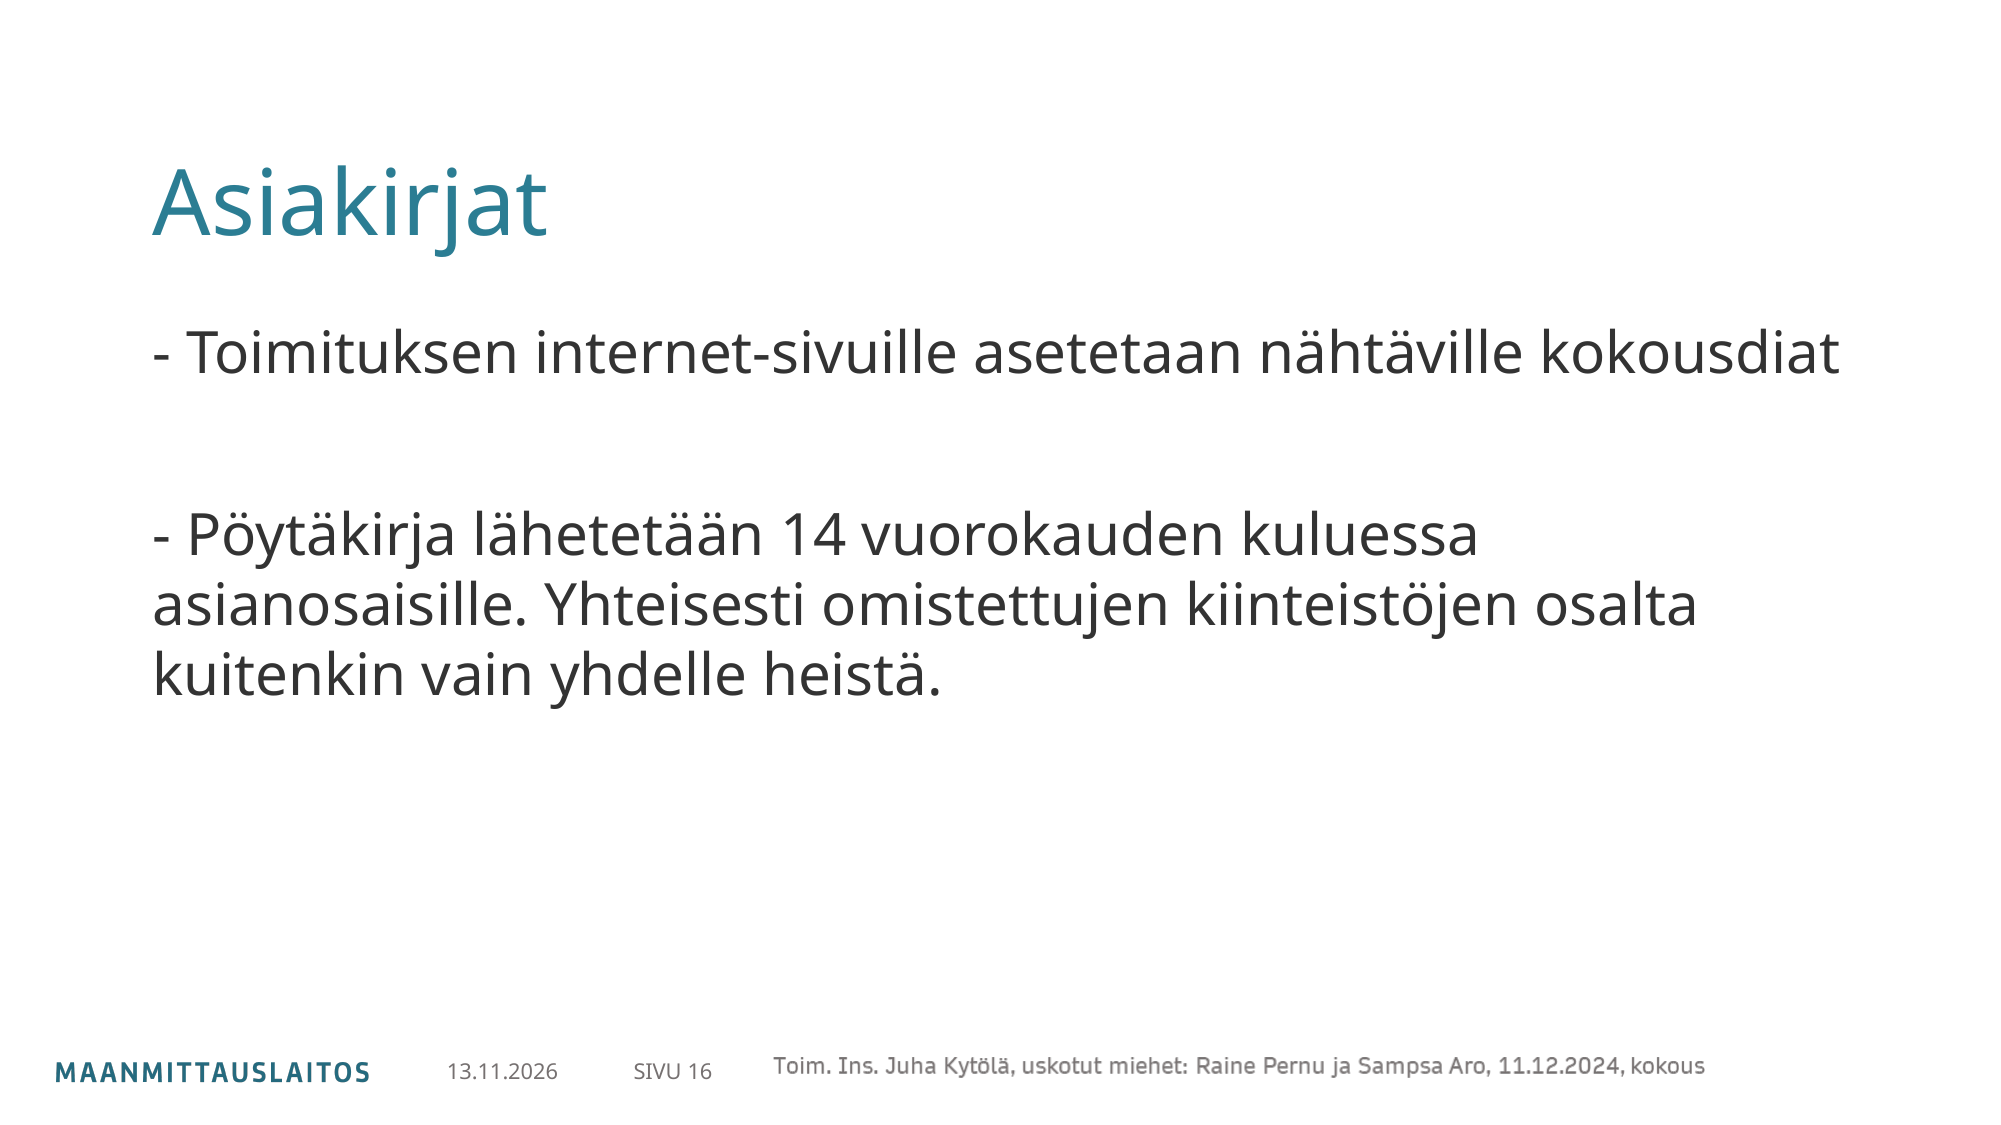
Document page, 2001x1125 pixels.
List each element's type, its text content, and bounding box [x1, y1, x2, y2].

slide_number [419, 1042, 586, 1103]
title Asiakirjat [137, 90, 724, 308]
picture [56, 1062, 369, 1083]
list - Toimituksen internet-sivuille asetetaan nähtäville kokousdiat - Pöytäkirja lähetetään 14 vuorokauden kuluessa asianosaisille. Yhteisesti omistettujen kiinteistöjen osalta kuitenkin vain yhdelle heistä. [137, 308, 1863, 1014]
slide_number SIVU 16 [586, 1042, 761, 1103]
picture [760, 1047, 1719, 1094]
